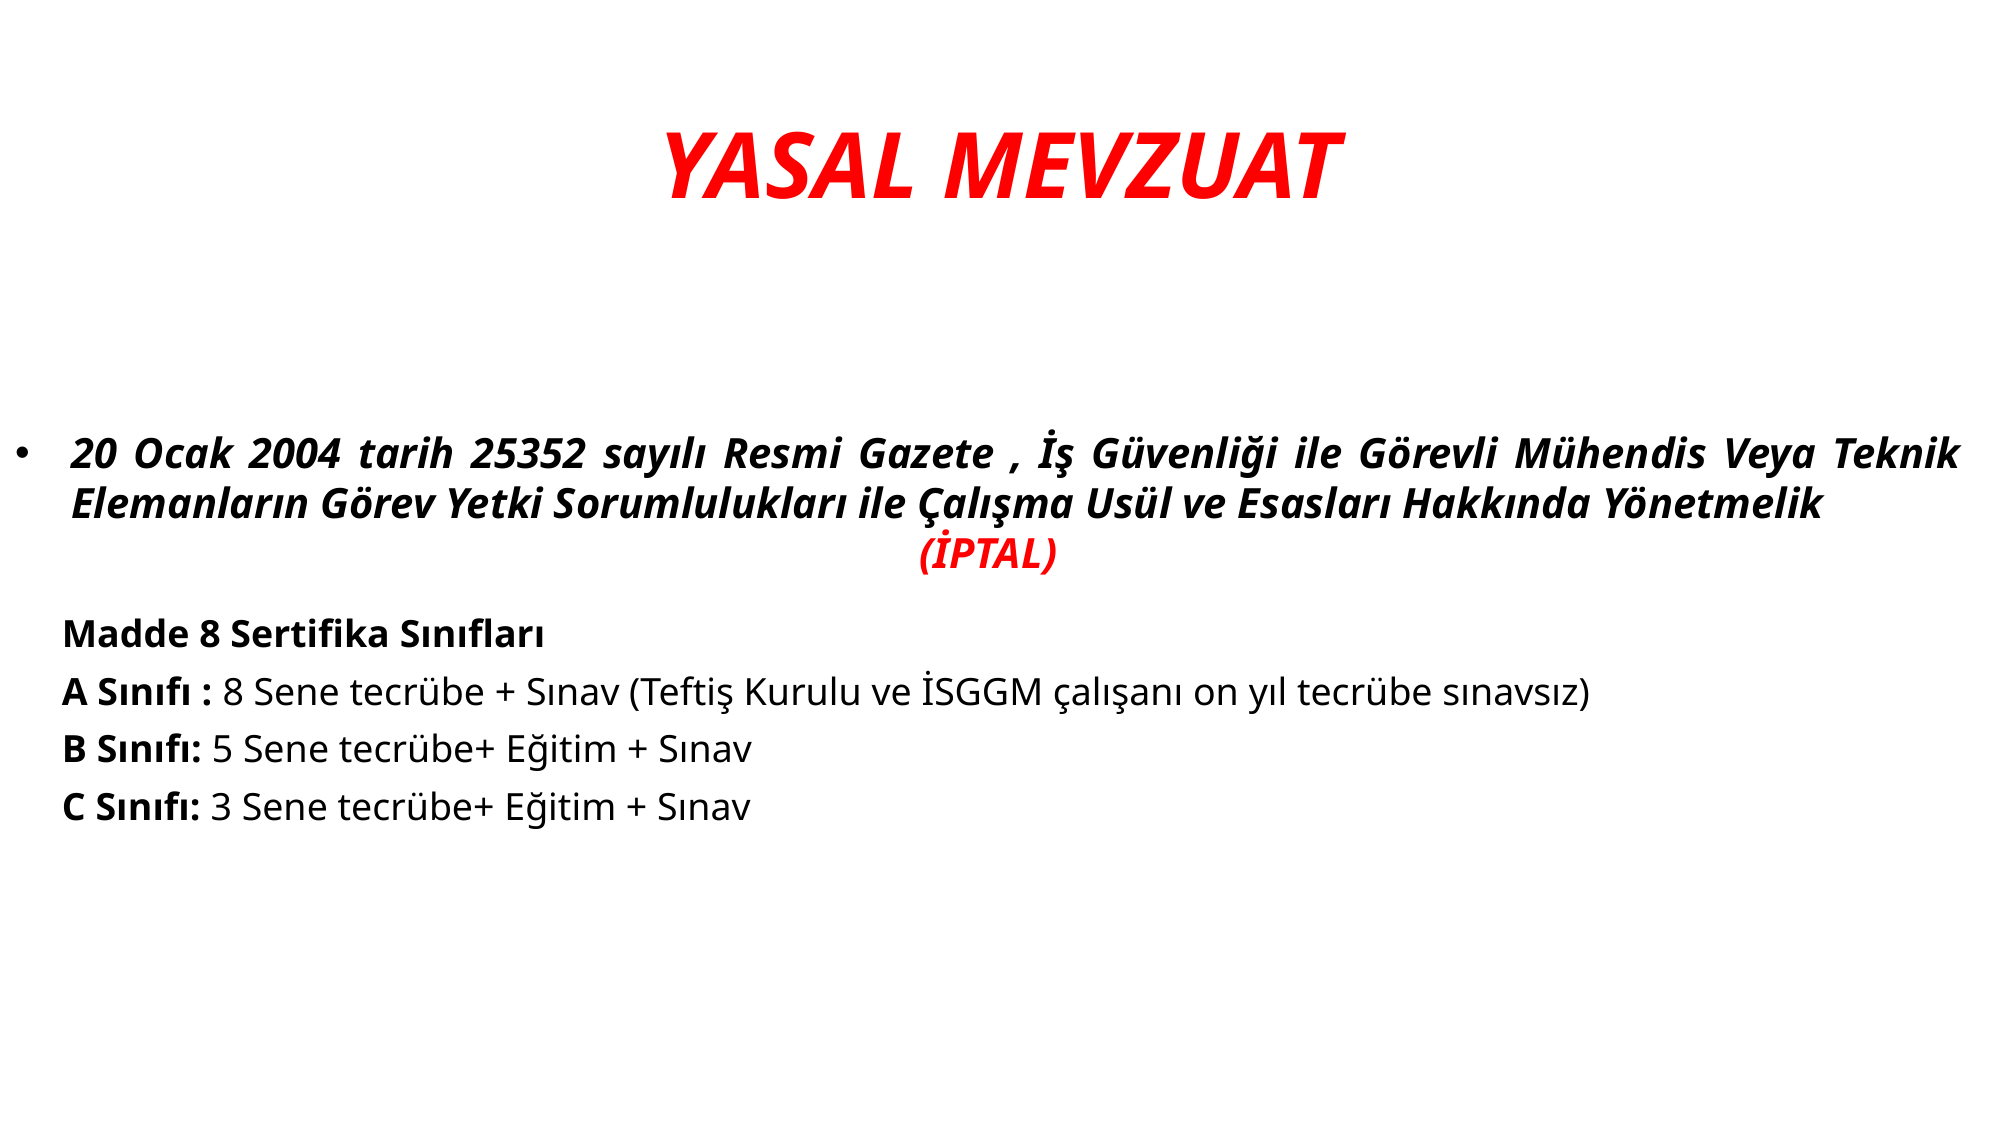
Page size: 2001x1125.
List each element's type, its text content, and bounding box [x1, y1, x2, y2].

text_box 20 Ocak 2004 tarih 25352 sayılı Resmi Gazete , İş Güvenliği ile Görevli Mühendis Veya Teknik Elemanların Görev Yetki Sorumlulukları ile Çalışma Usül ve Esasları Hakkında Yönetmelik (İPTAL) Madde 8 Sertifika Sınıfları A Sınıfı : 8 Sene tecrübe + Sınav (Teftiş Kurulu ve İSGGM çalışanı on yıl tecrübe sınavsız) B Sınıfı: 5 Sene tecrübe+ Eğitim + Sınav C Sınıfı: 3 Sene tecrübe+ Eğitim + Sınav [0, 418, 1977, 836]
title YASAL MEVZUAT [137, 59, 1863, 278]
